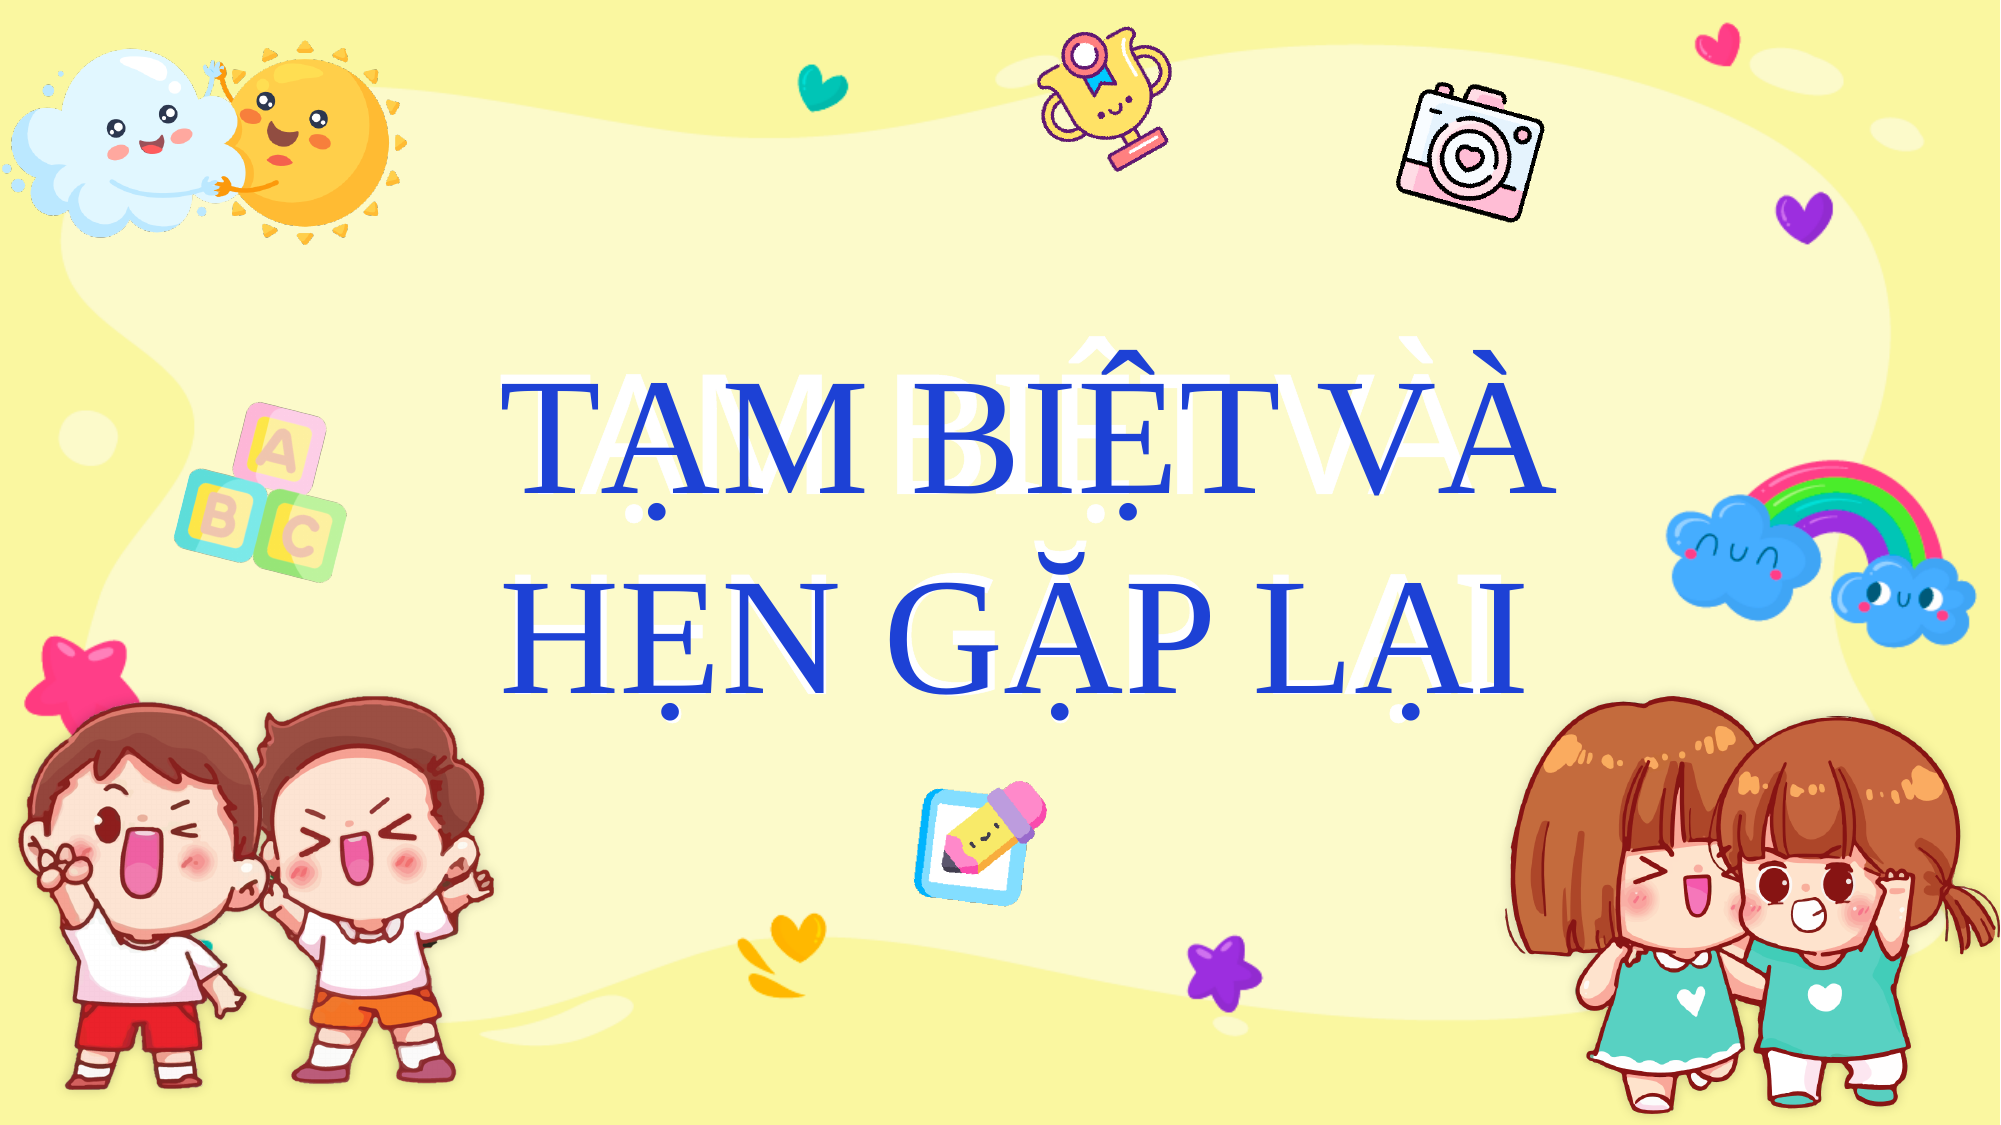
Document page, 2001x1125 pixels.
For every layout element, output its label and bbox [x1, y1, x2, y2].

text_box [484, 319, 1753, 739]
picture [0, 0, 2000, 1125]
